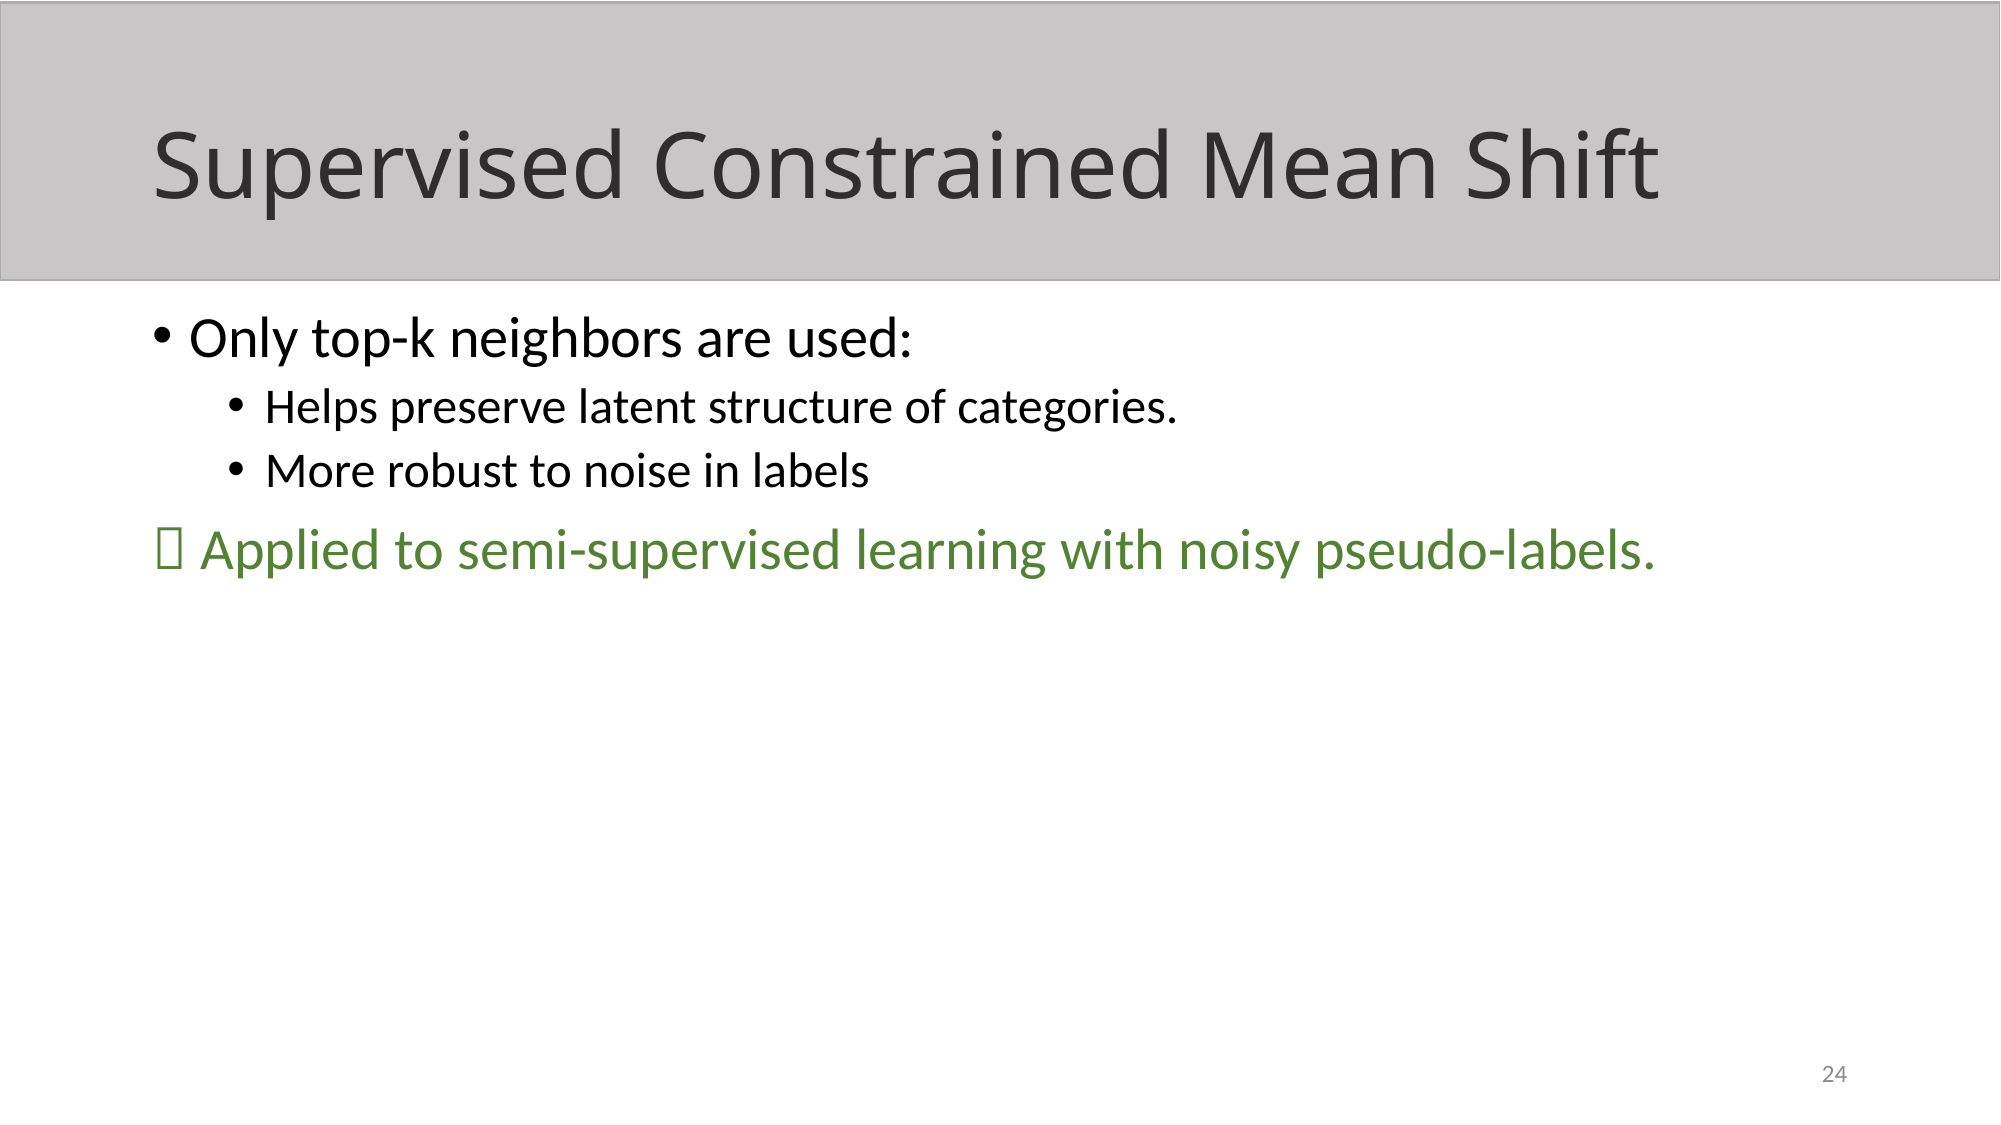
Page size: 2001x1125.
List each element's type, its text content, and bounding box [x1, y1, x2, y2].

text_box [0, 1, 2000, 281]
list Only top-k neighbors are used: Helps preserve latent structure of categories. More robust to noise in labels  Applied to semi-supervised learning with noisy pseudo-labels. [137, 299, 1863, 1014]
slide_number 24 [1412, 1042, 1863, 1103]
